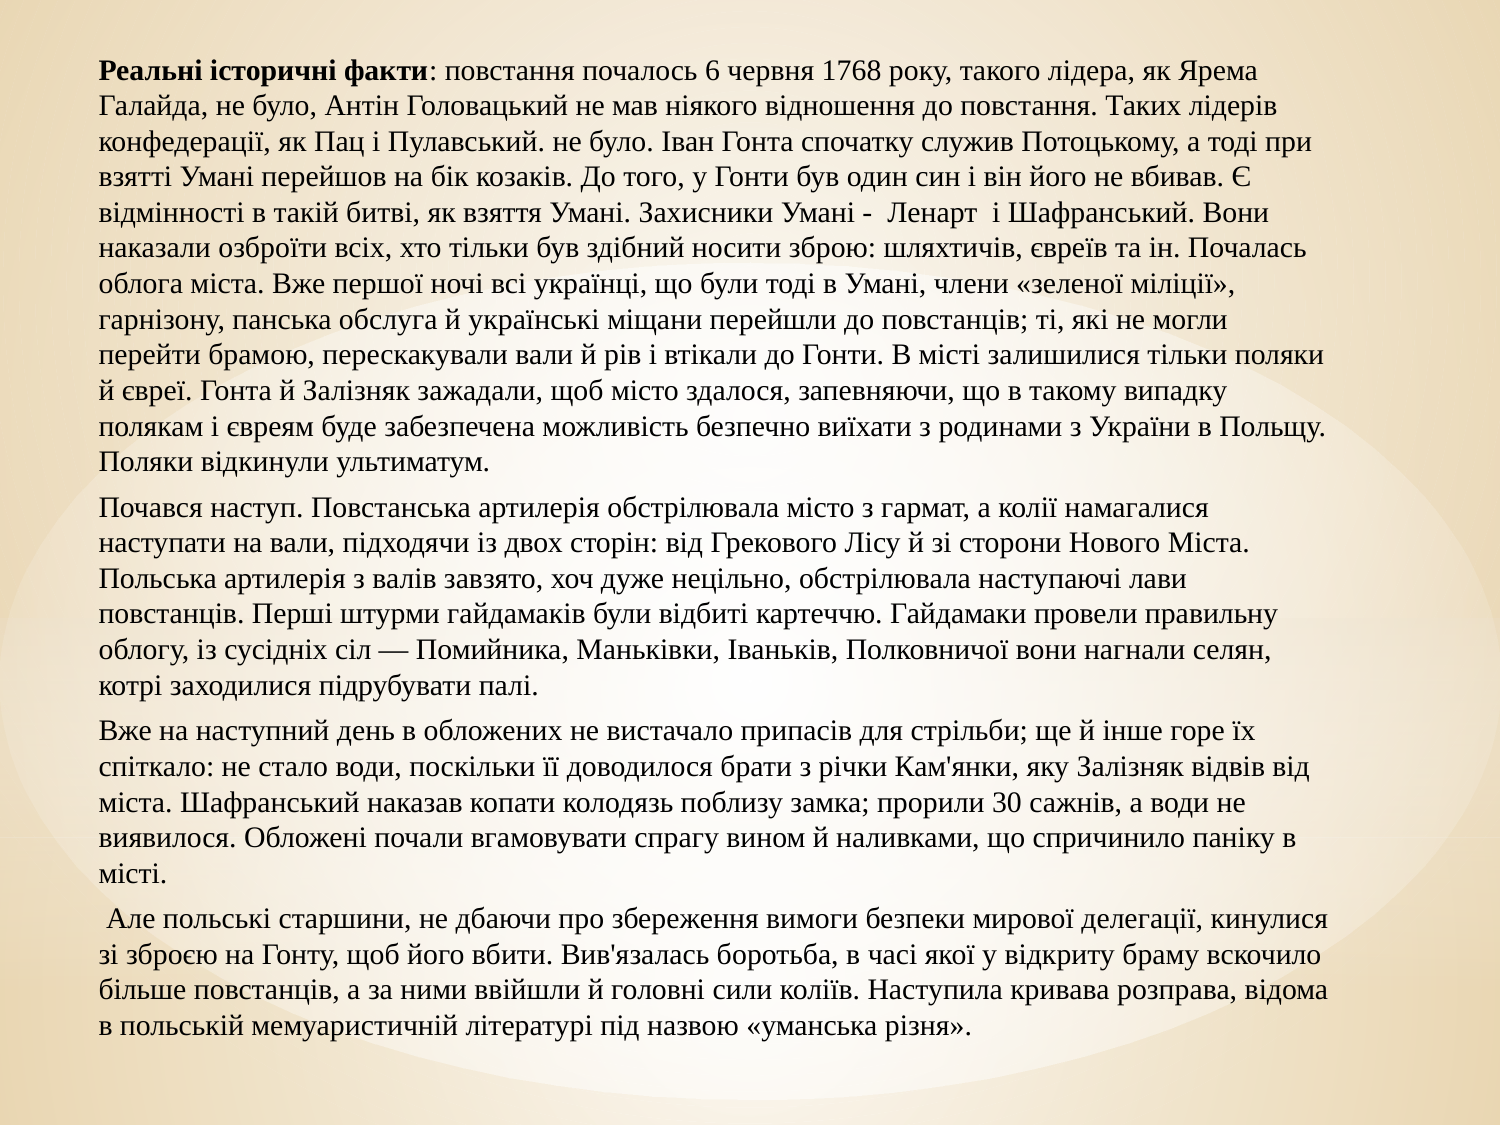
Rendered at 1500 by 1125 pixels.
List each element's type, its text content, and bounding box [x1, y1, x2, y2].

list Реальні історичні факти: повстання почалось 6 червня 1768 року, такого лідера, як Ярема Галайда, не було, Антін Головацький не мав ніякого відношення до повстання. Таких лідерів конфедерації, як Пац і Пулавський. не було. Іван Гонта спочатку служив Потоцькому, а тоді при взятті Умані перейшов на бік козаків. До того, у Гонти був один син і він його не вбивав. Є відмінності в такій битві, як взяття Умані. Захисники Умані - Ленарт і Шафранський. Вони наказали озброїти всіх, хто тільки був здібний носити зброю: шляхтичів, євреїв та ін. Почалась облога міста. Вже першої ночі всі українці, що були тоді в Умані, члени «зеленої міліції», гарнізону, панська обслуга й українські міщани перейшли до повстанців; ті, які не могли перейти брамою, перескакували вали й рів і втікали до Гонти. В місті залишилися тільки поляки й євреї. Гонта й Залізняк зажадали, щоб місто здалося, запевняючи, що в такому випадку полякам і євреям буде забезпечена можливість безпечно виїхати з родинами з України в Польщу. Поляки відкинули ультиматум. Почався наступ. Повстанська артилерія обстрілювала місто з гармат, а колії намагалися наступати на вали, підходячи із двох сторін: від Грекового Лісу й зі сторони Нового Міста. Польська артилерія з валів завзято, хоч дуже нецільно, обстрілювала наступаючі лави повстанців. Перші штурми гайдамаків були відбиті картеччю. Гайдамаки провели правильну облогу, із сусідніх сіл — Помийника, Маньківки, Іваньків, Полковничої вони нагнали селян, котрі заходилися підрубувати палі. Вже на наступний день в обложених не вистачало припасів для стрільби; ще й інше горе їх спіткало: не стало води, поскільки її доводилося брати з річки Кам'янки, яку Залізняк відвів від міста. Шафранський наказав копати колодязь поблизу замка; прорили 30 сажнів, а води не виявилося. Обложені почали вгамовувати спрагу вином й наливками, що спричинило паніку в місті. Але польські старшини, не дбаючи про збереження вимоги безпеки мирової делегації, кинулися зі зброєю на Гонту, щоб його вбити. Вив'язалась боротьба, в часі якої у відкриту браму вскочило більше повстанців, а за ними ввійшли й головні сили коліїв. Наступила кривава розправа, відома в польській мемуаристичній літературі під назвою «уманська різня». [76, 42, 1353, 1059]
